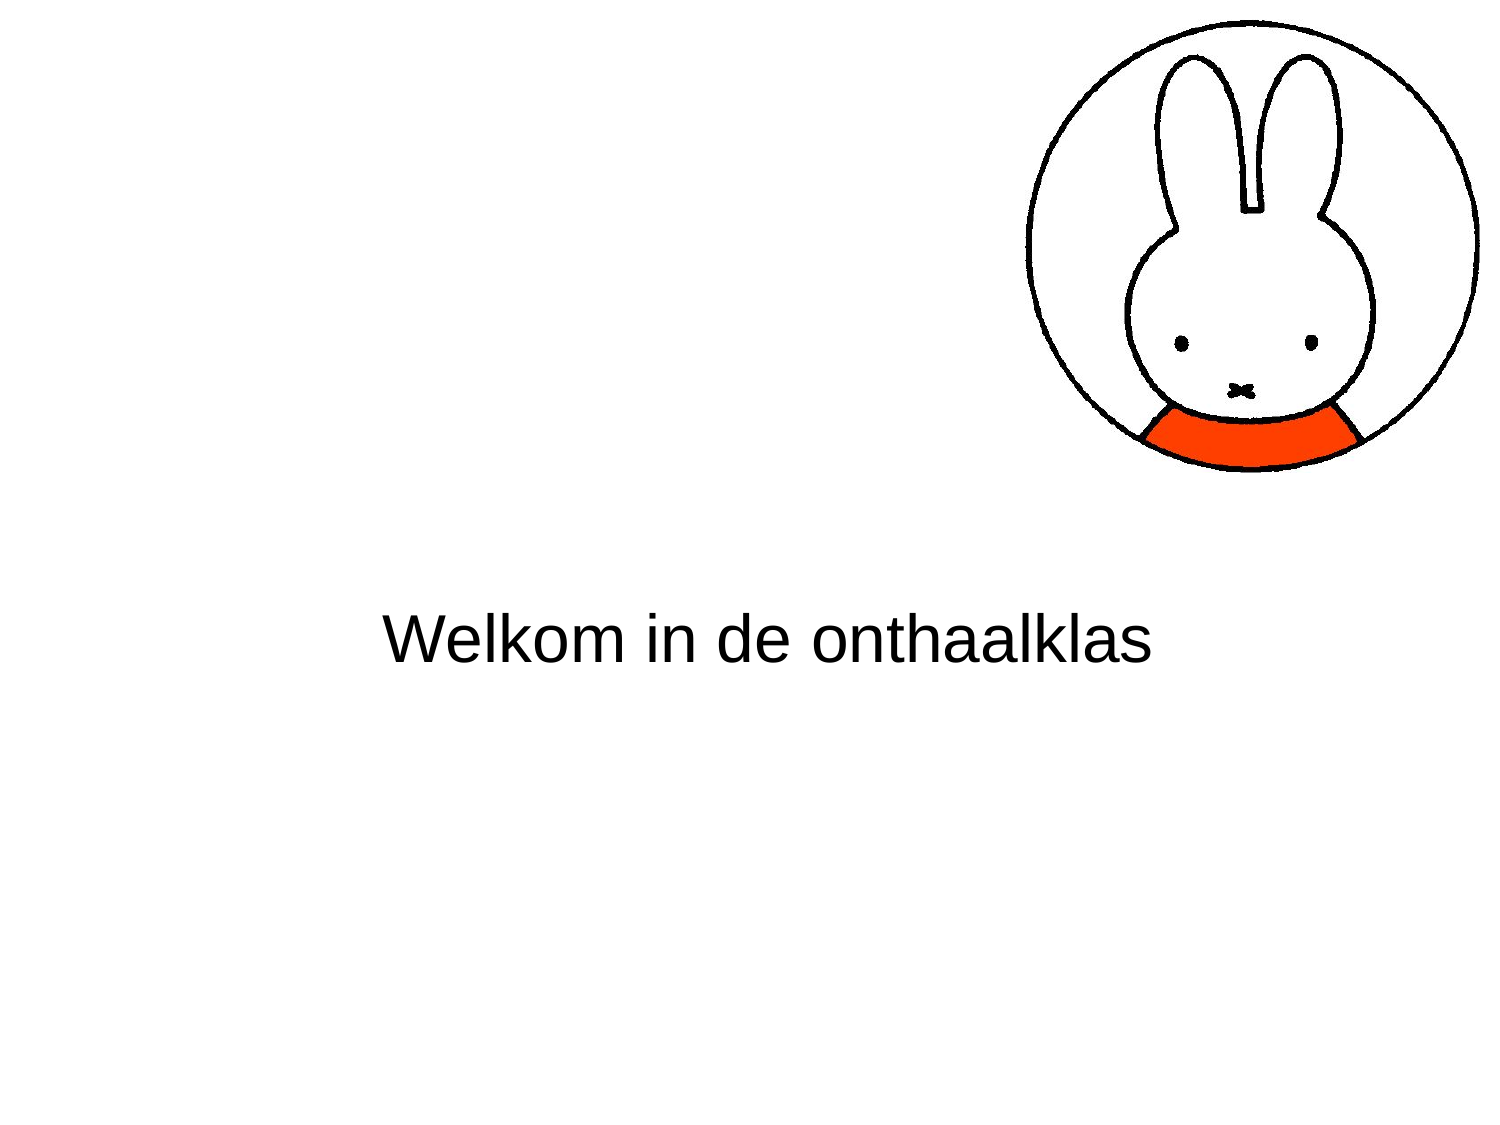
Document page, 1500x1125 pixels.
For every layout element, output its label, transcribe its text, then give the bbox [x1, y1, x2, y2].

picture [1025, 18, 1480, 473]
title Welkom in de onthaalklas [194, 586, 1343, 828]
